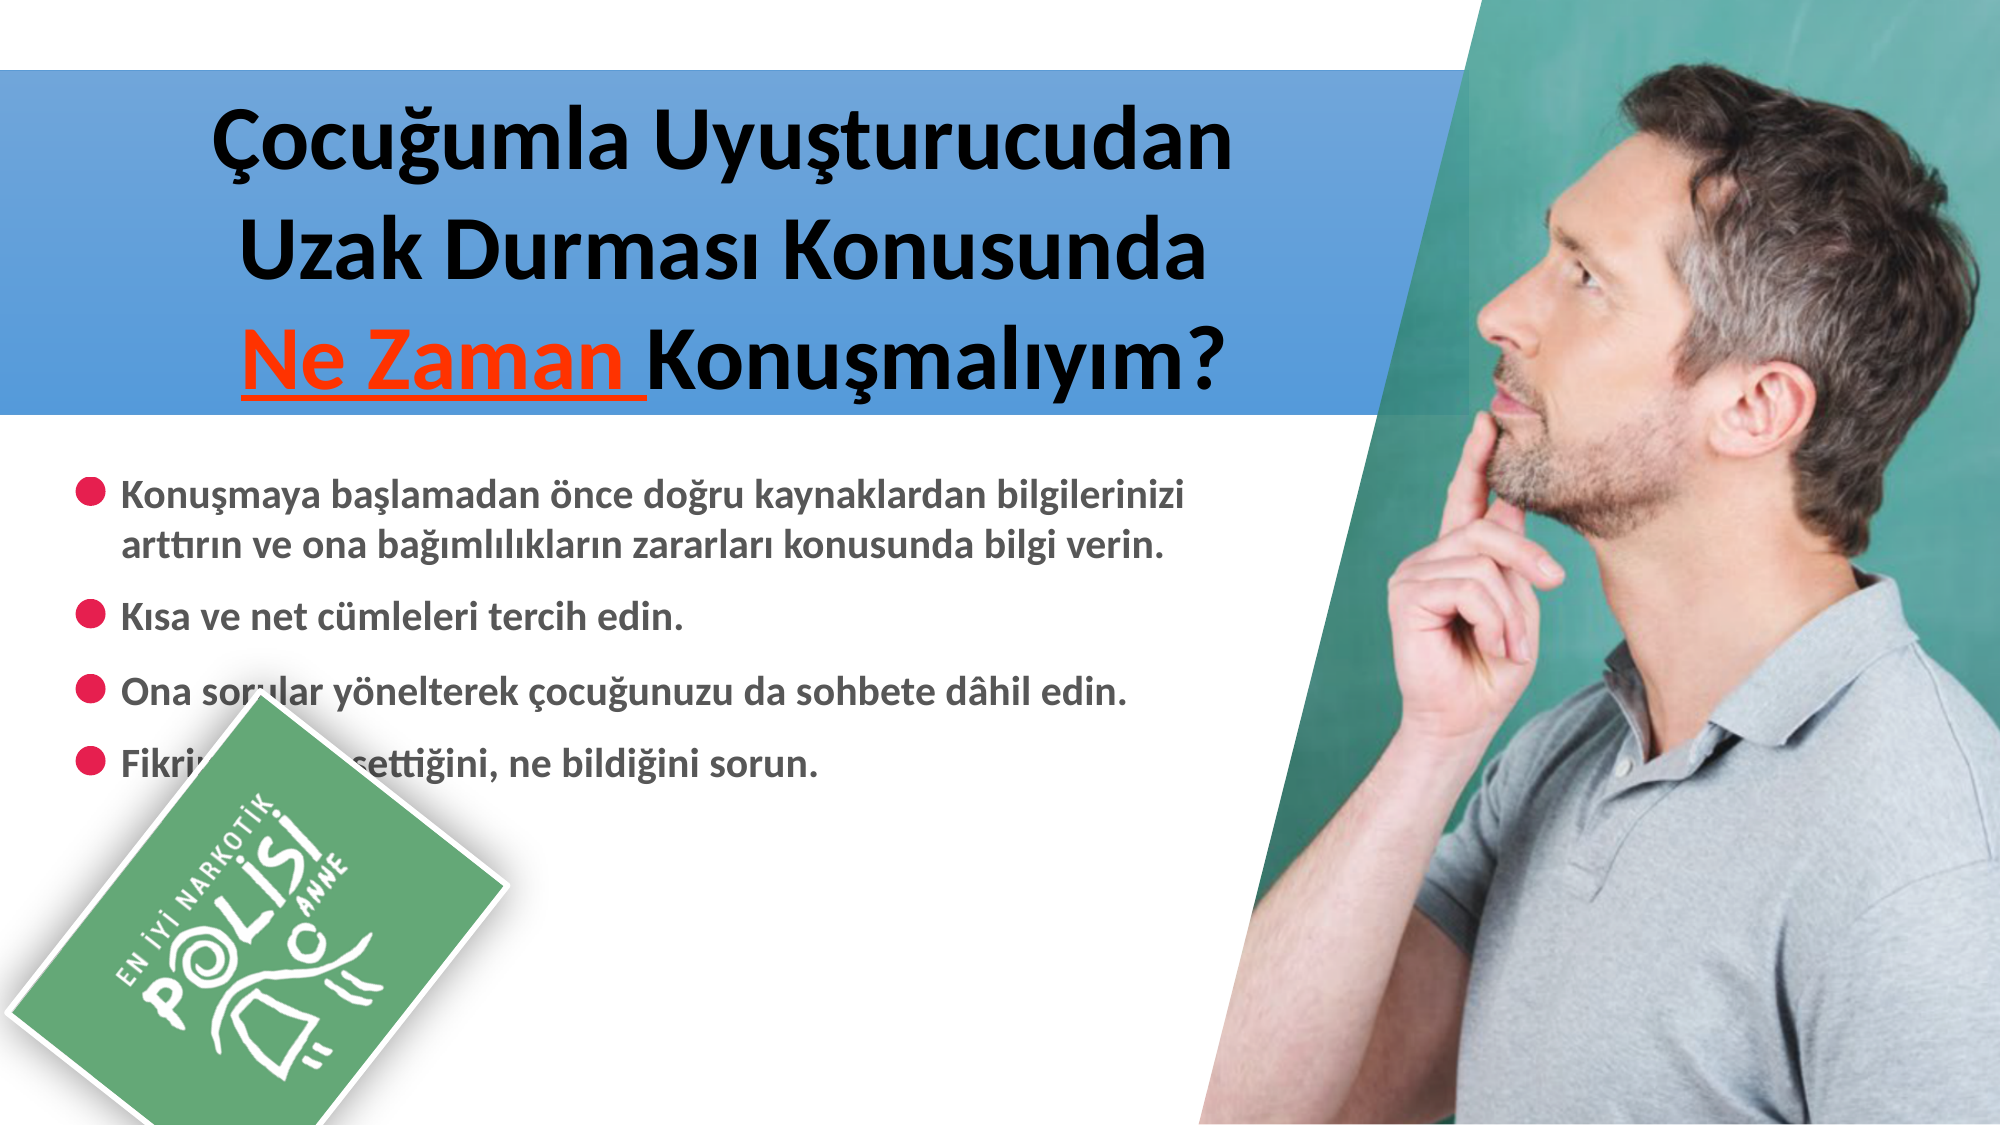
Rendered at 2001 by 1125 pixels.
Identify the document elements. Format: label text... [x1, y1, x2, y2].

text_box [1197, 0, 2000, 1125]
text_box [74, 458, 1300, 576]
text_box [74, 728, 1300, 795]
picture [236, 723, 301, 728]
picture [13, 794, 502, 1125]
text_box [74, 656, 1300, 723]
text_box Çocuğumla Uyuşturucudan Uzak Durması Konusunda Ne Zaman Konuşmalıyım? [0, 70, 1463, 415]
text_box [74, 581, 1300, 648]
